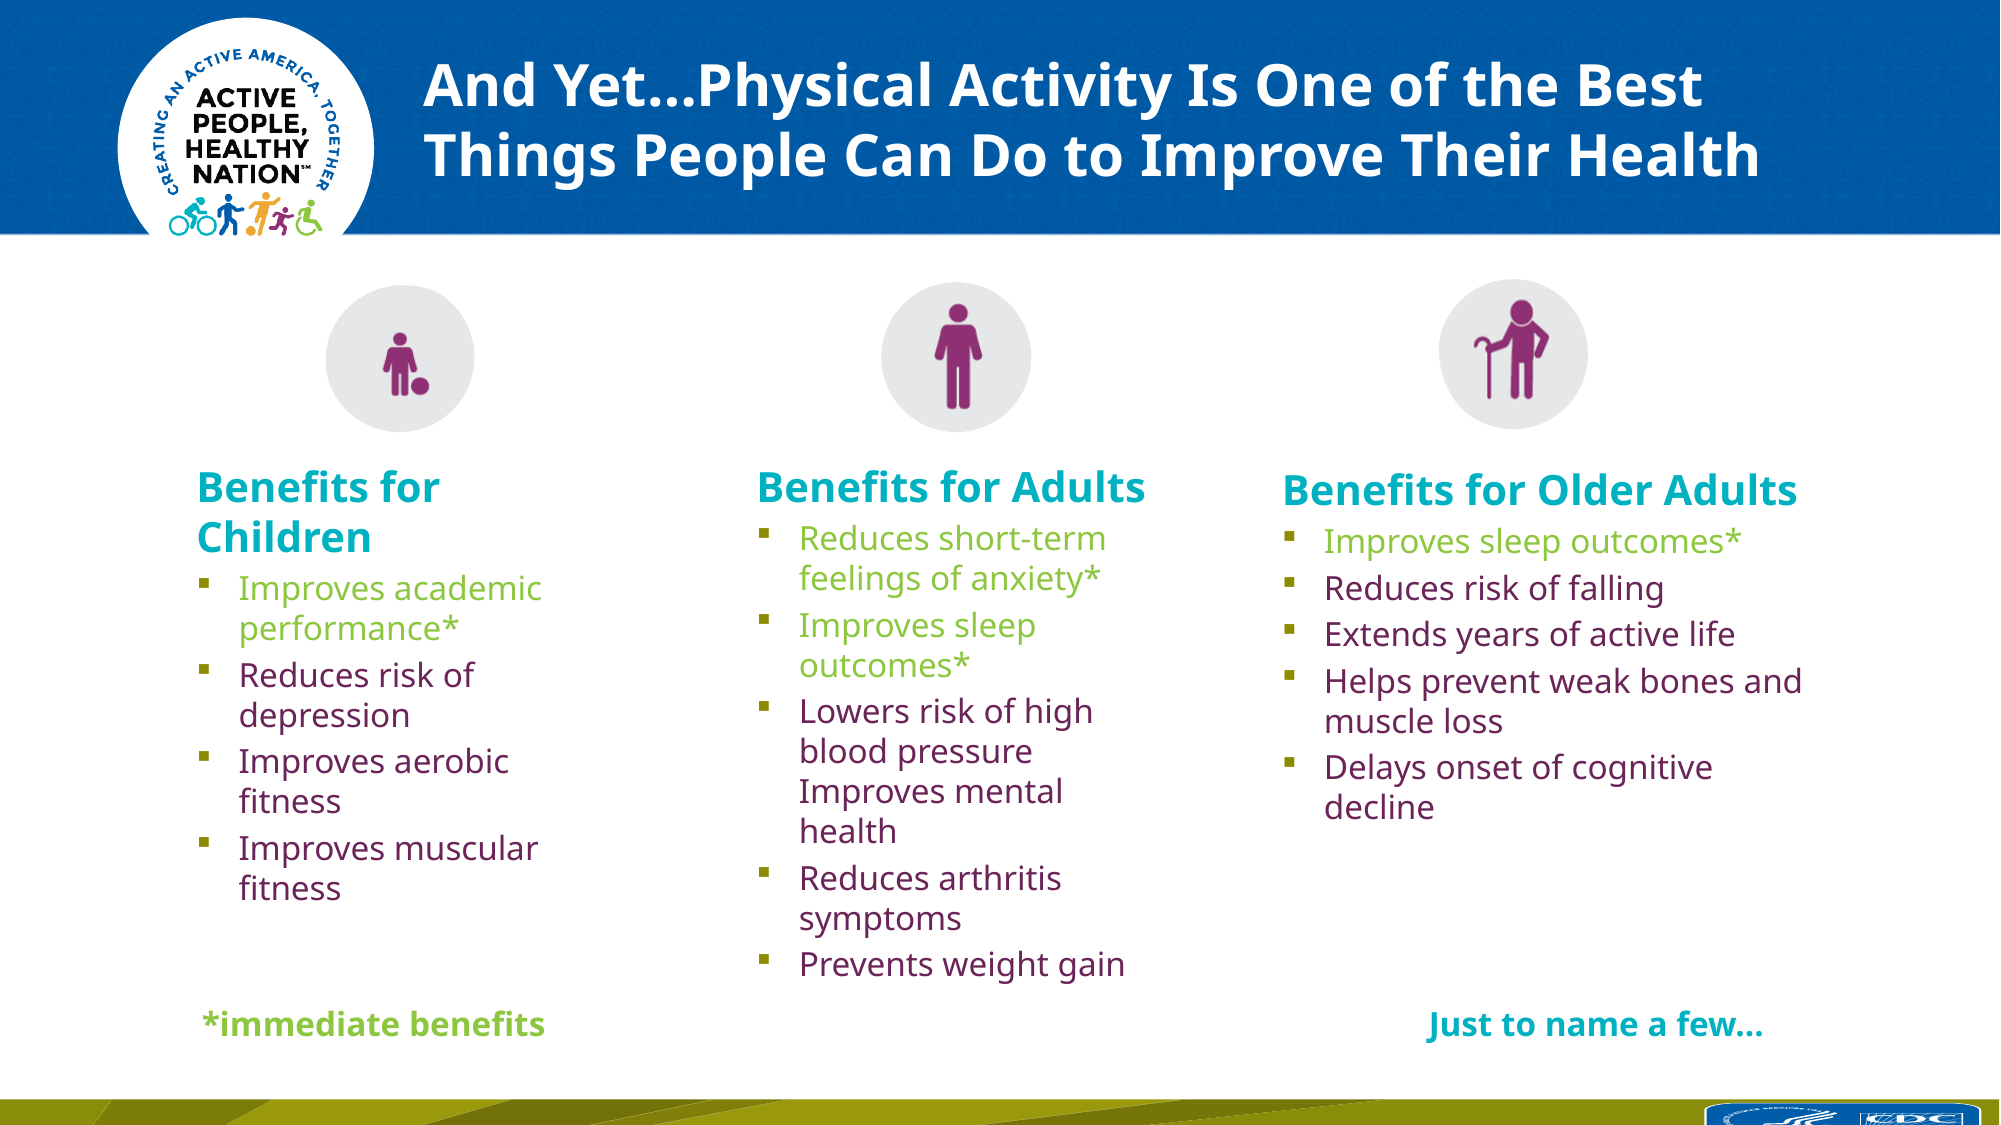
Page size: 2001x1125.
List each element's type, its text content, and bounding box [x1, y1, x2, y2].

text_box Benefits for Children Improves academic performance* Reduces risk of depression Improves aerobic fitness Improves muscular fitness [181, 453, 637, 842]
text_box [880, 281, 1033, 434]
title And Yet…Physical Activity Is One of the Best Things People Can Do to Improve Their Health [408, 51, 1863, 185]
text_box Benefits for Adults Reduces short-term feelings of anxiety* Improves sleep outcomes* Lowers risk of high blood pressure Improves mental health Reduces arthritis symptoms Prevents weight gain [741, 453, 1172, 977]
text_box Benefits for Older Adults Improves sleep outcomes* Reduces risk of falling Extends years of active life Helps prevent weak bones and muscle loss Delays onset of cognitive decline [1266, 456, 1829, 845]
picture [0, 0, 2000, 246]
text_box Just to name a few… [1414, 996, 1784, 1051]
text_box [323, 281, 476, 434]
text_box [1437, 278, 1590, 431]
text_box *immediate benefits [187, 996, 609, 1051]
